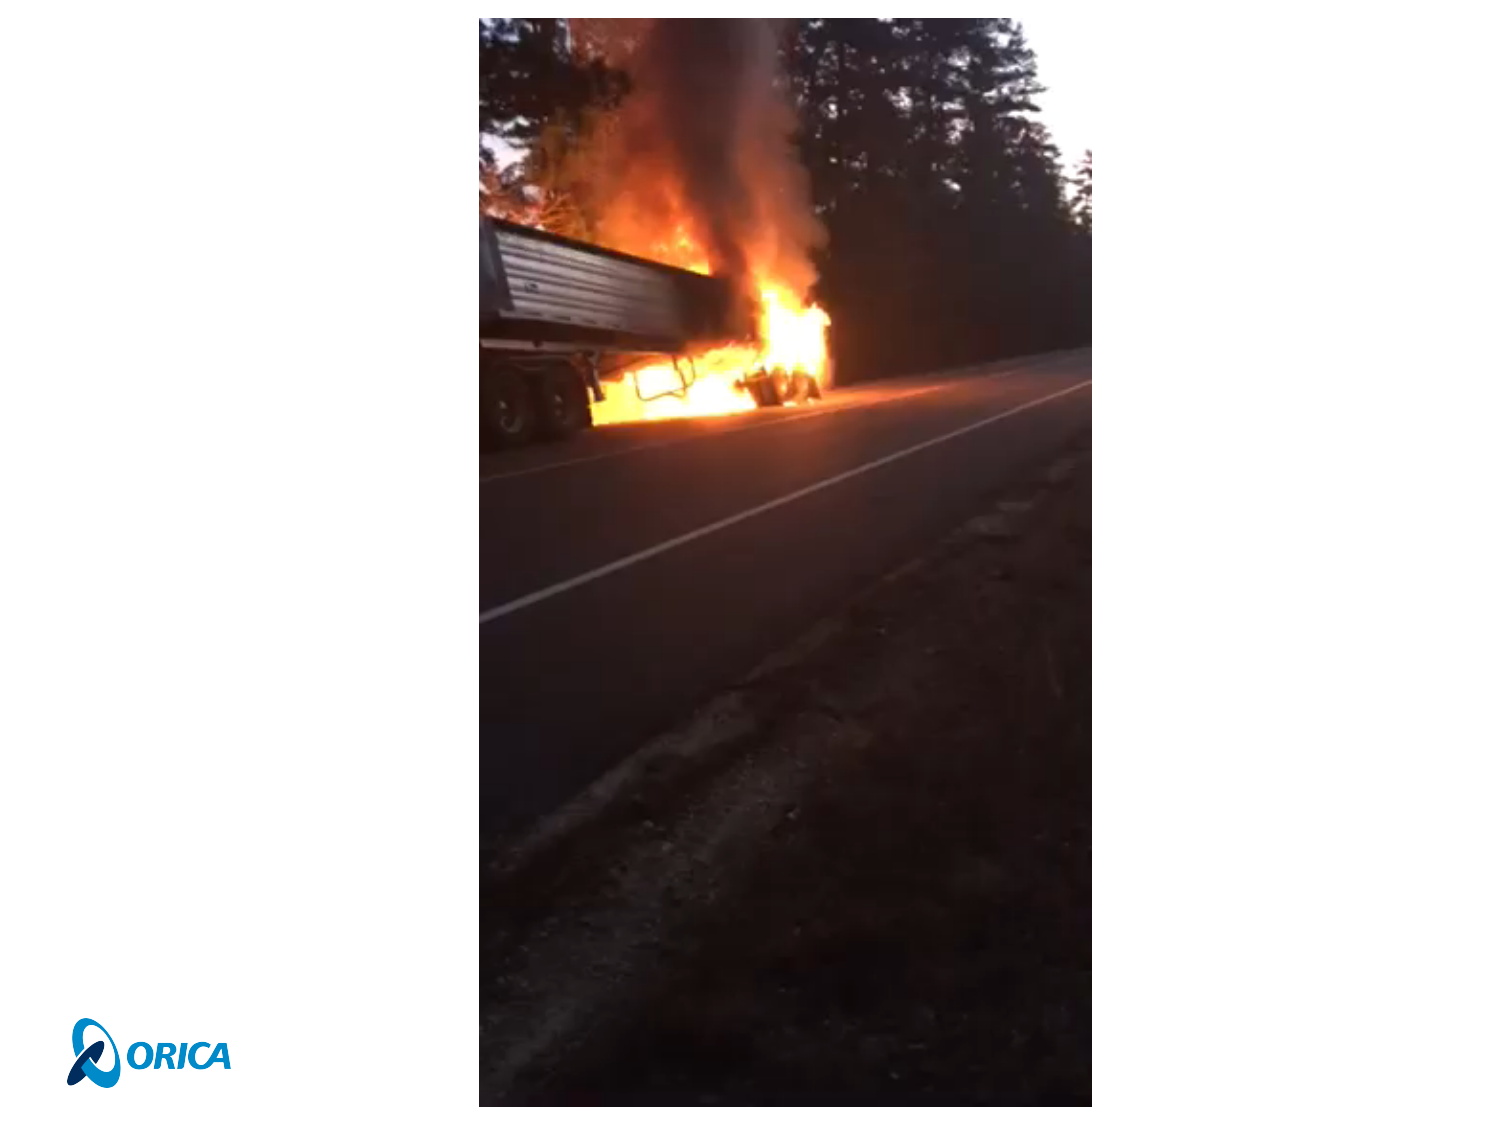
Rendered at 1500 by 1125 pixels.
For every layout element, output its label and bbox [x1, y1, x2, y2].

picture [92, 1018, 231, 1088]
text_box [478, 17, 1093, 1108]
picture [67, 1018, 114, 1088]
